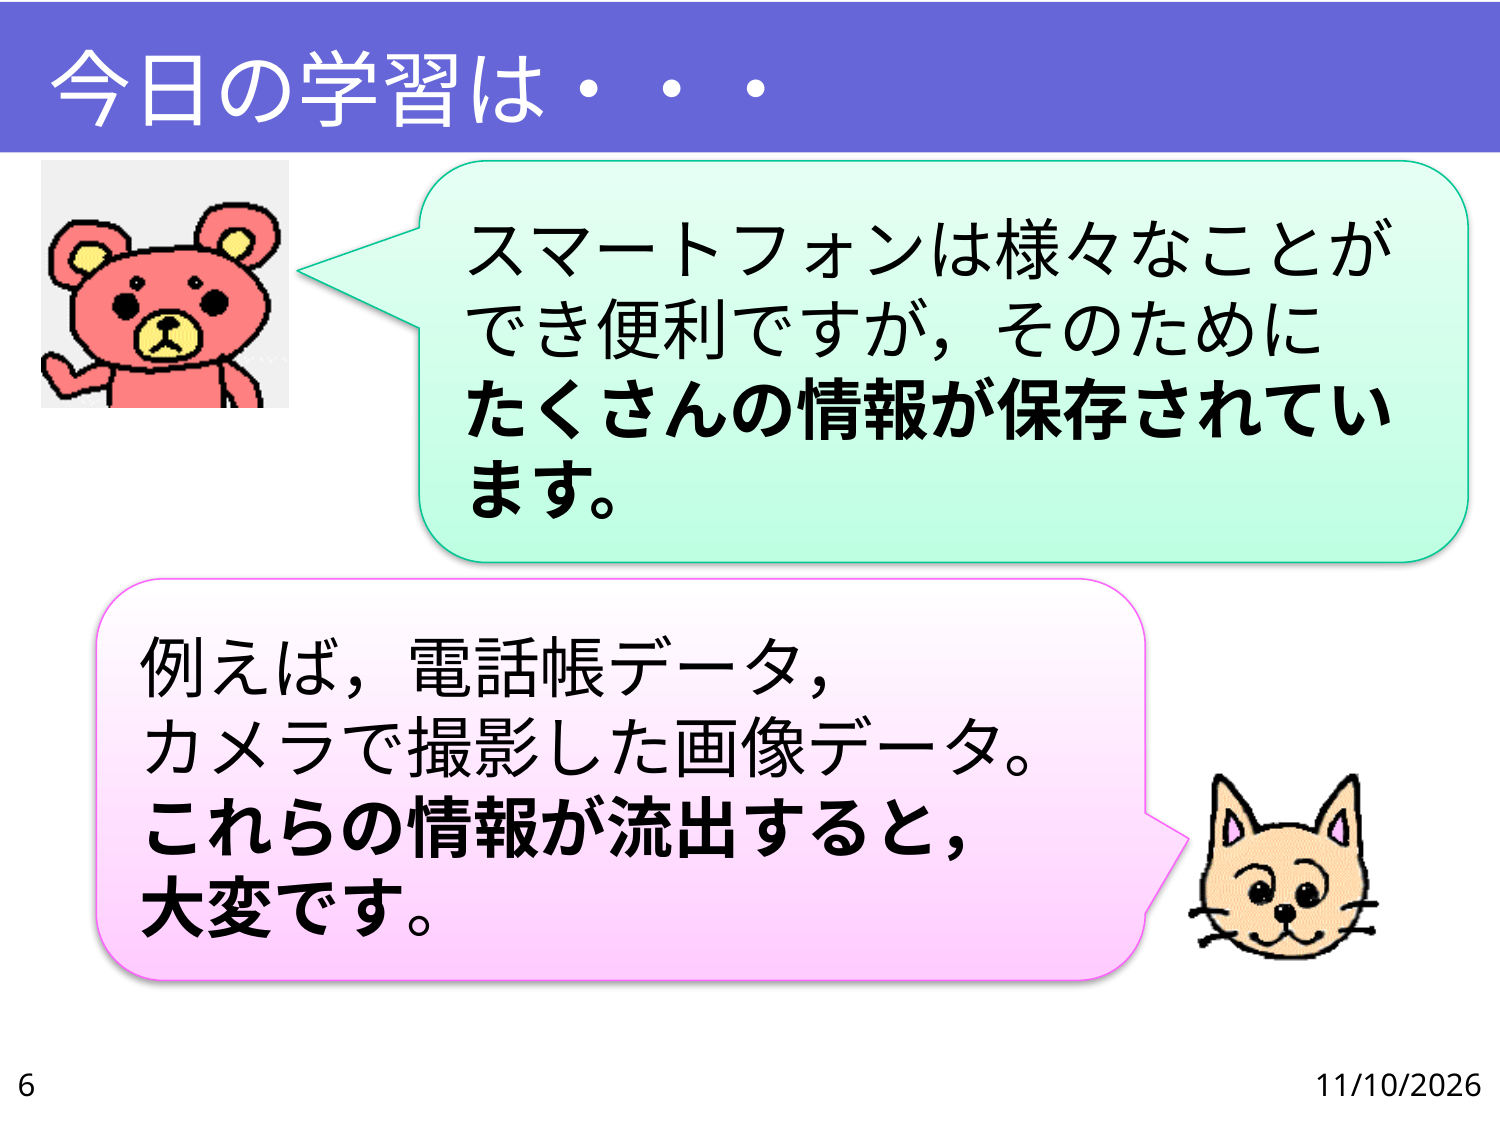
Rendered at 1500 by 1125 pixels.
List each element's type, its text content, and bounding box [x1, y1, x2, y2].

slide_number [1187, 1065, 1500, 1125]
picture [1186, 763, 1388, 964]
slide_number 6 [0, 1065, 118, 1125]
picture [40, 160, 289, 409]
title 今日の学習は・・・ [30, 19, 1499, 137]
text_box 例えば，電話帳データ， カメラで撮影した画像データ。これらの情報が流出すると， 大変です。 [95, 578, 1181, 982]
text_box スマートフォンは様々なことができ便利ですが，そのために たくさんの情報が保存されています。 [296, 160, 1469, 564]
